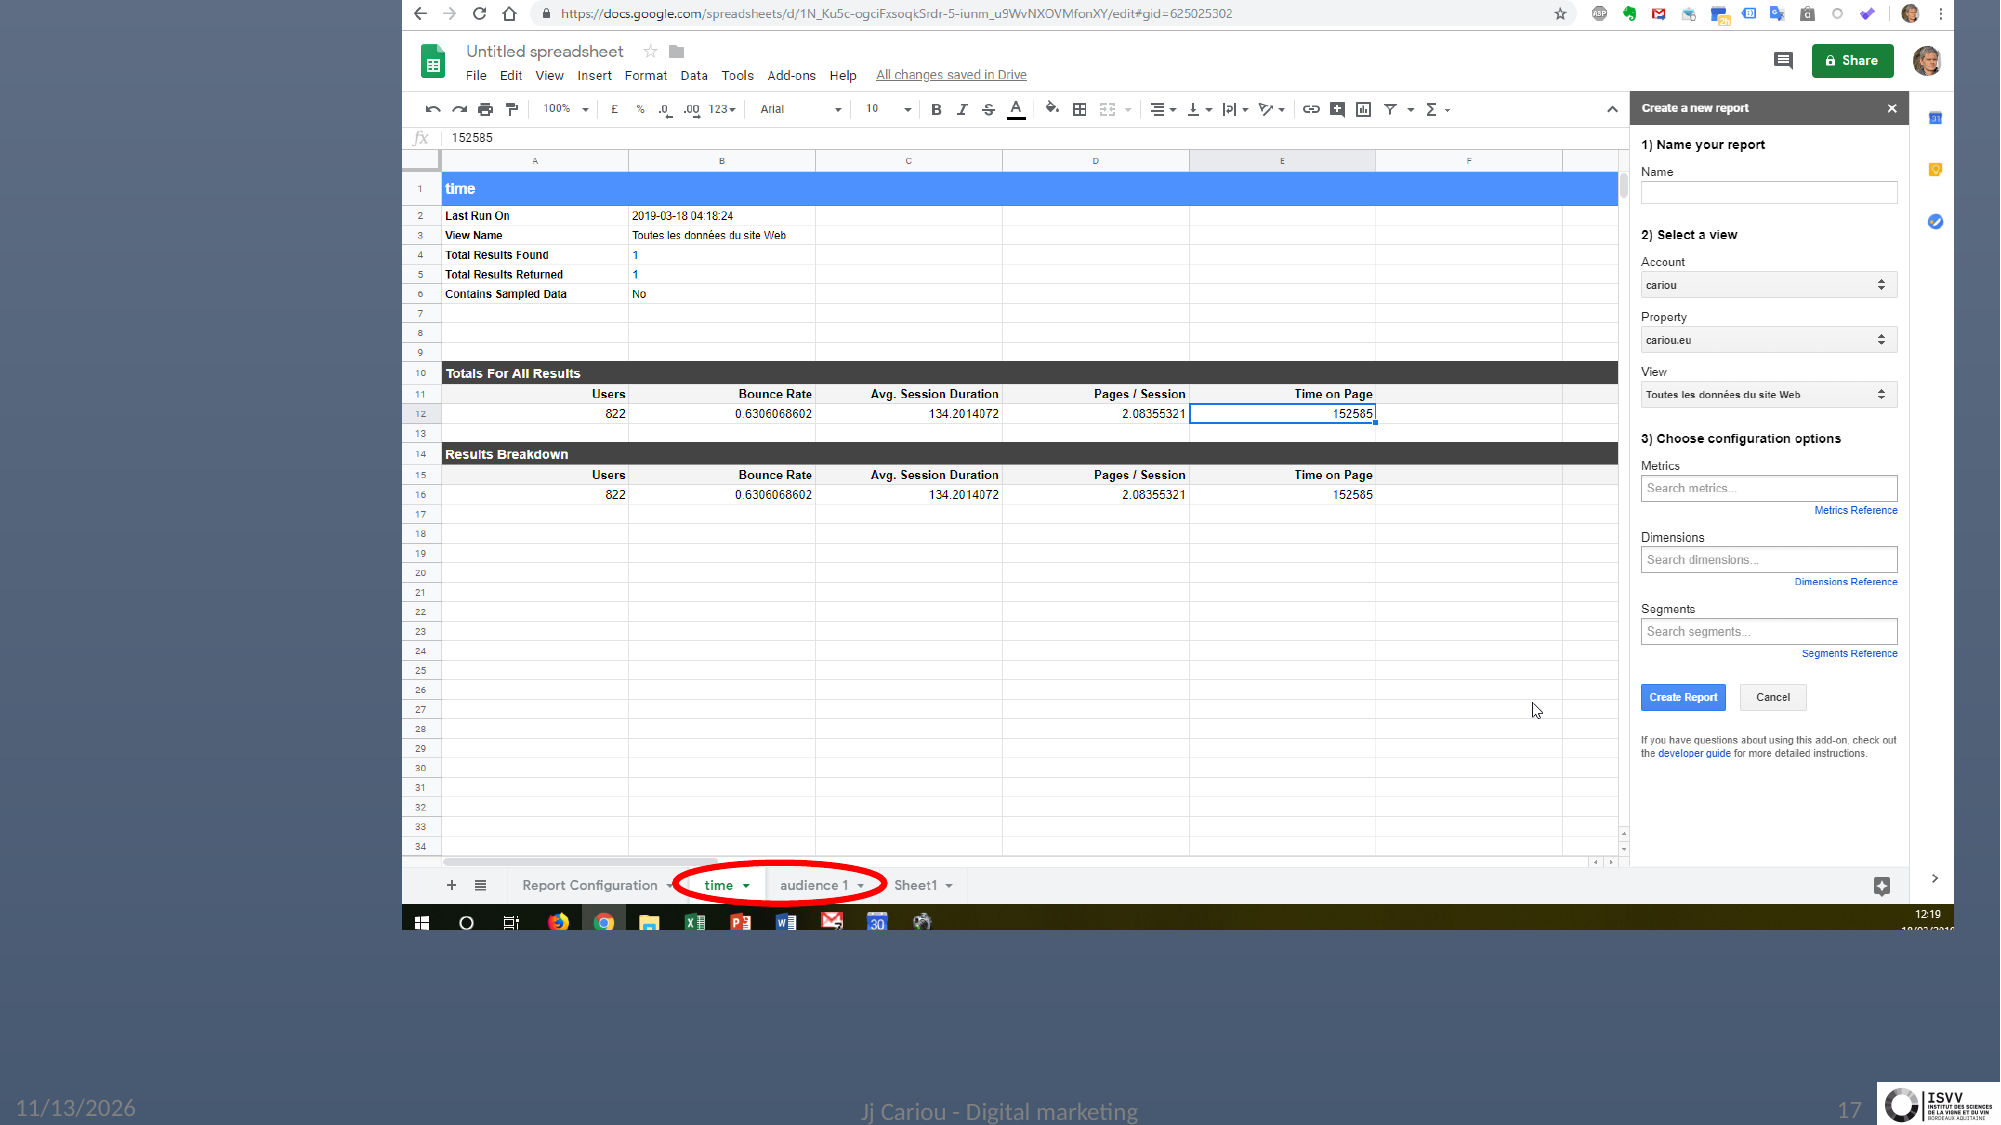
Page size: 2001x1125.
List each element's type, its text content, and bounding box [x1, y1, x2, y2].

picture [402, 0, 1954, 930]
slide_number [0, 1089, 193, 1123]
slide_number 17 [1586, 1091, 1878, 1125]
footer Jj Cariou - Digital marketing [662, 1089, 1338, 1125]
picture [1877, 1082, 2000, 1125]
